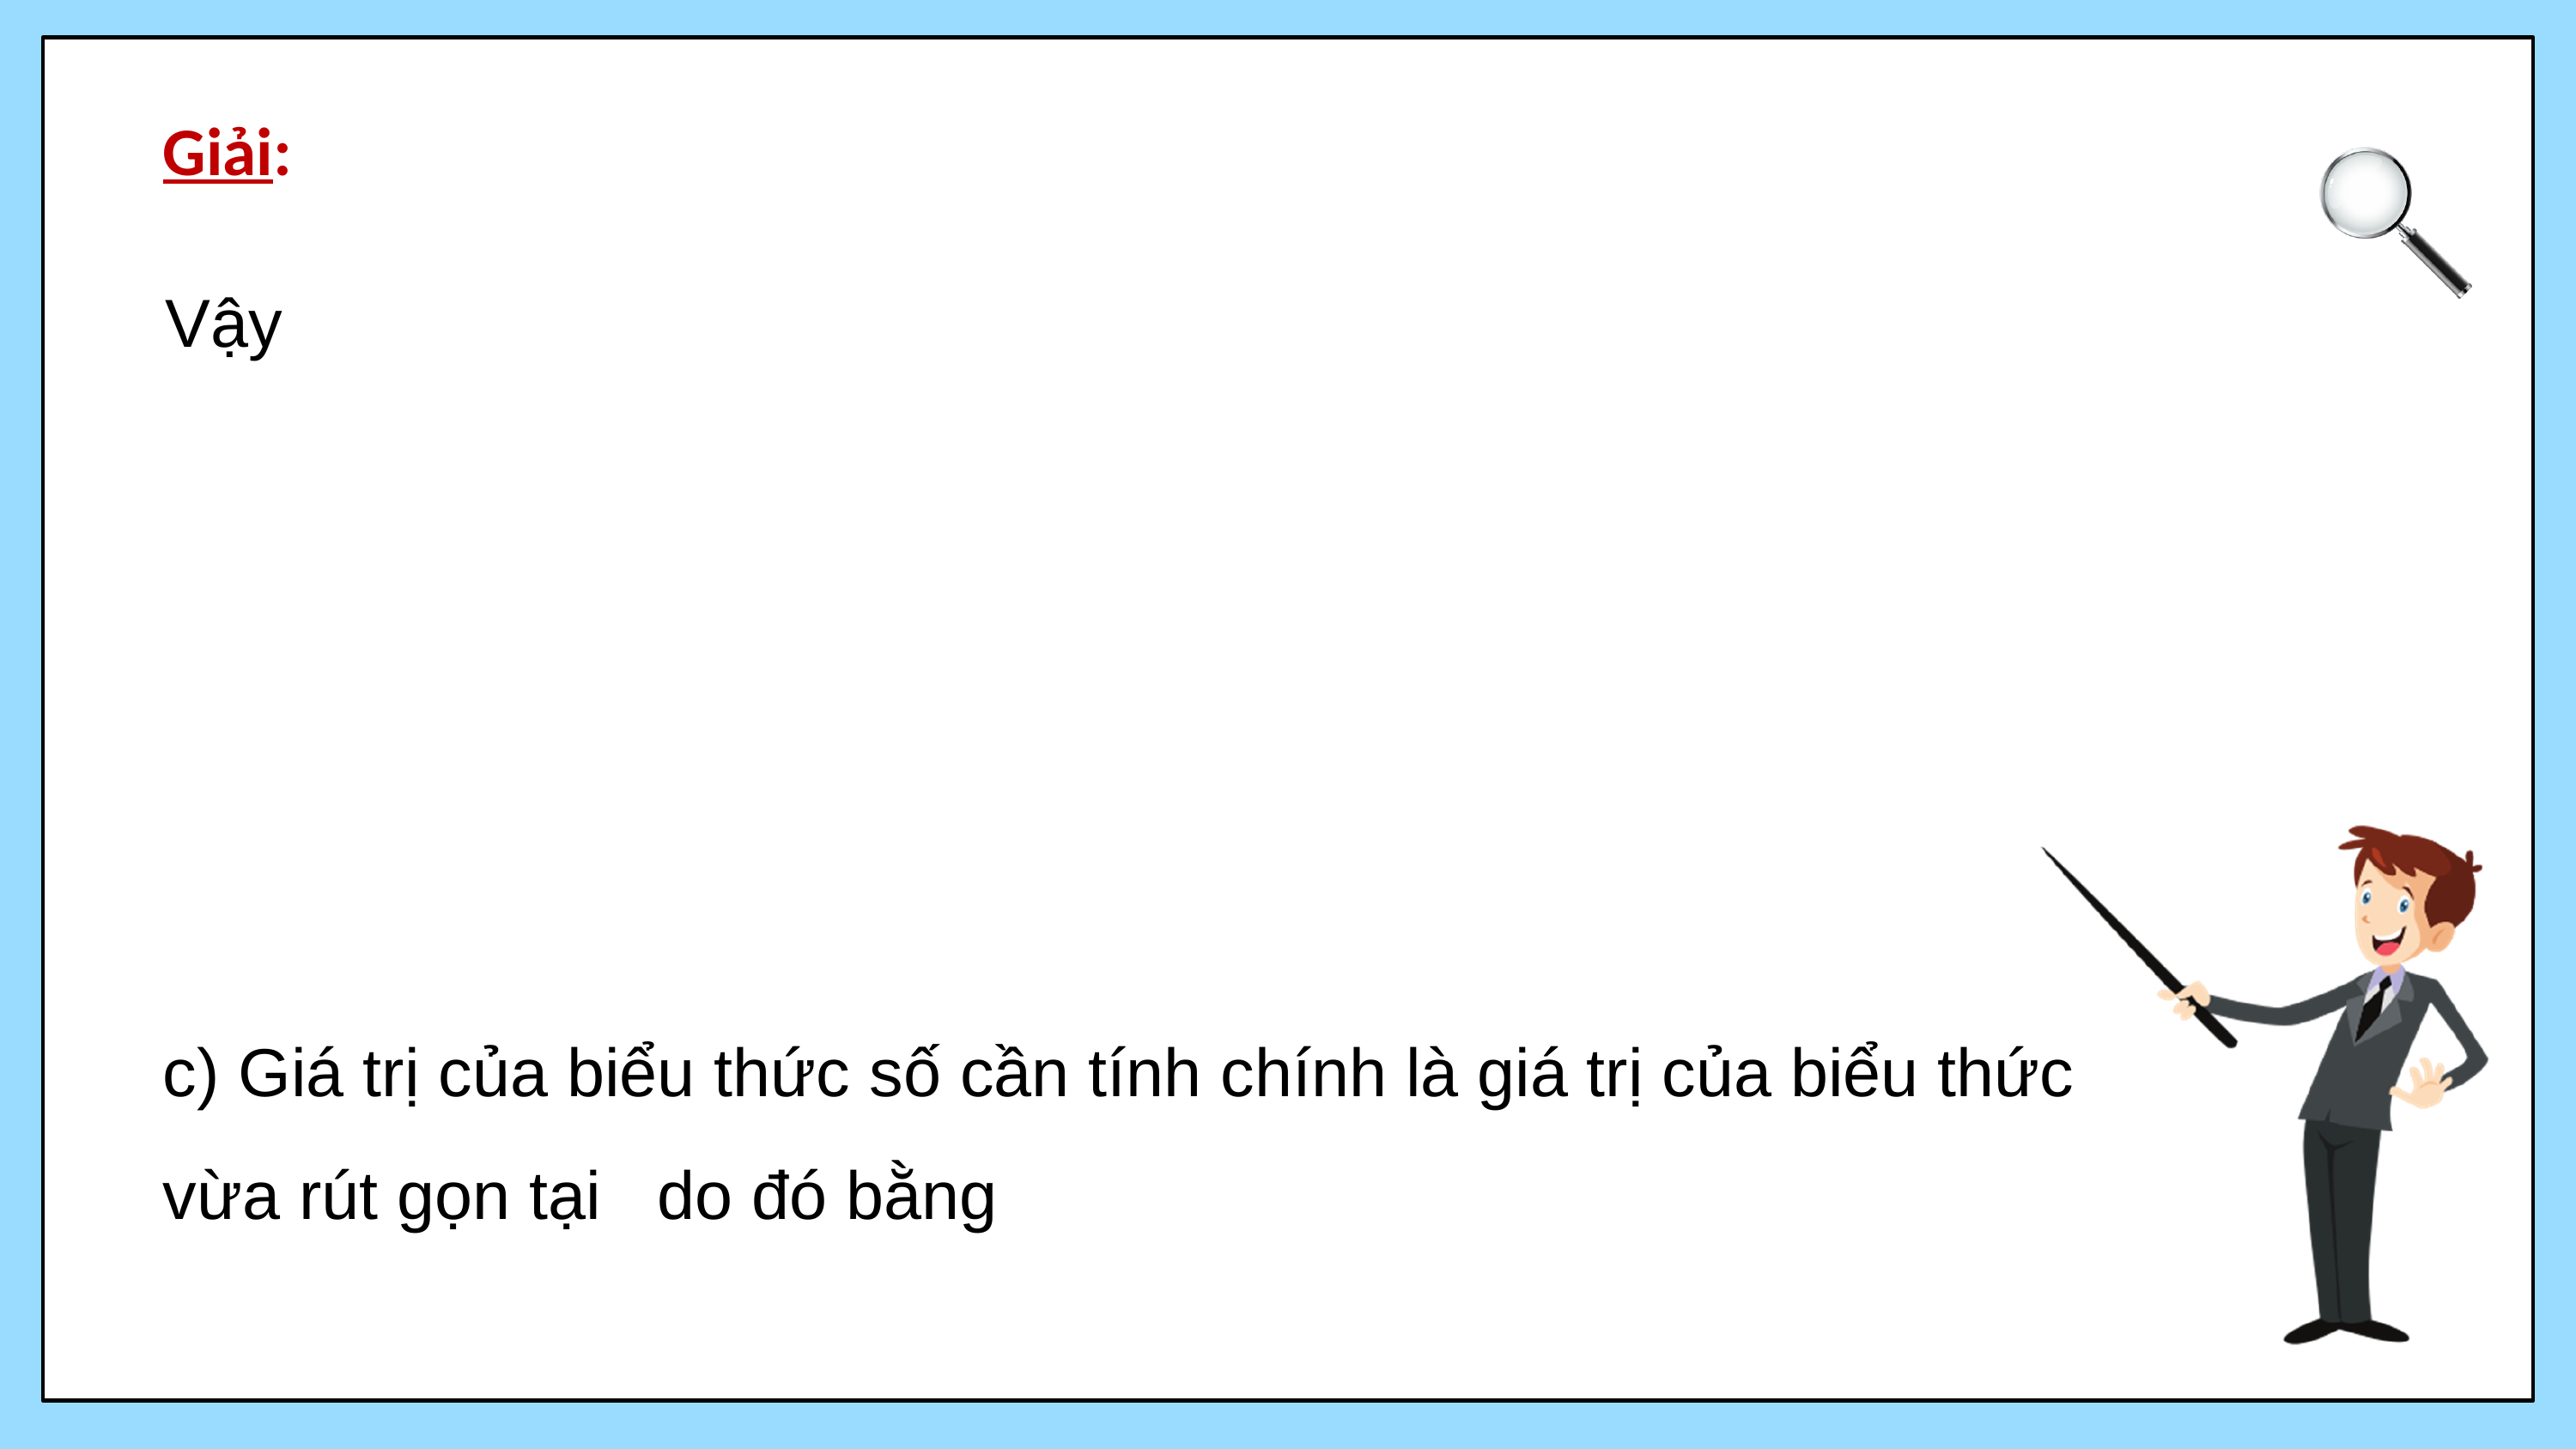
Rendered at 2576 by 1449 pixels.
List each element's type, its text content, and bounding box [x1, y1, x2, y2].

picture [2035, 821, 2493, 1350]
text_box [43, 37, 2534, 1401]
picture [2318, 146, 2472, 300]
text_box Giải: [149, 100, 348, 196]
